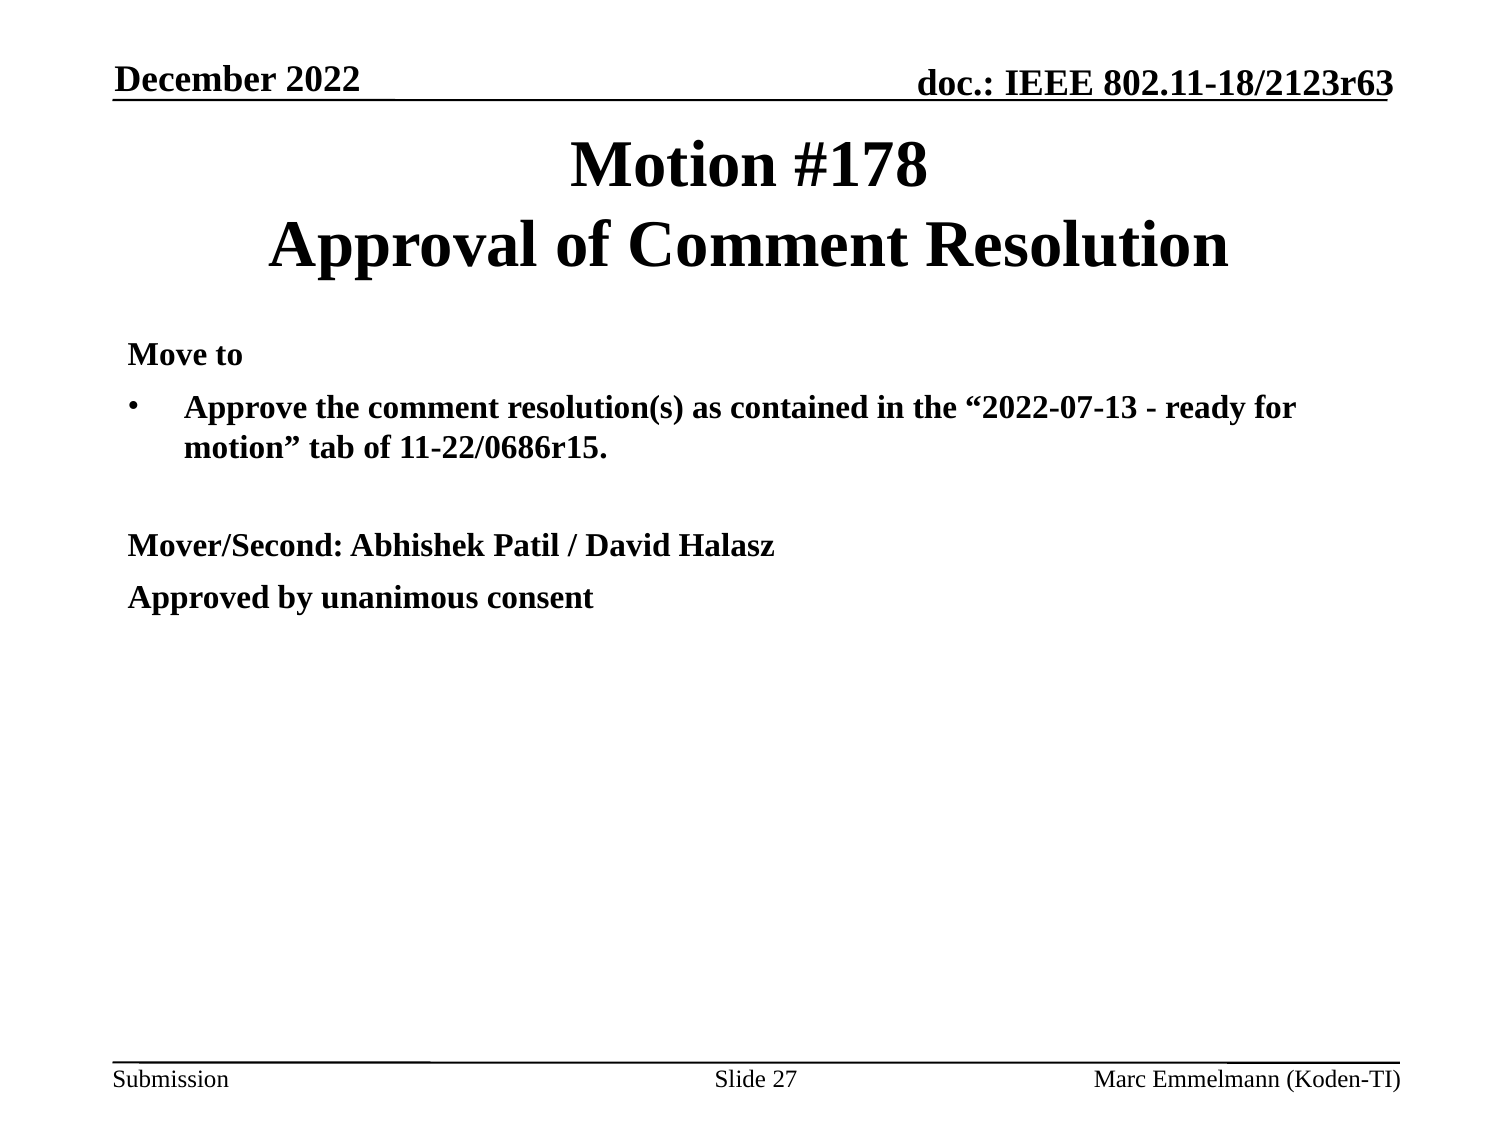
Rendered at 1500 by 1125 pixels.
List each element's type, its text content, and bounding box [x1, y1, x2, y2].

list Move to Approve the comment resolution(s) as contained in the “2022-07-13 - ready for motion” tab of 11-22/0686r15. Mover/Second: Abhishek Patil / David Halasz Approved by unanimous consent [112, 324, 1388, 1000]
slide_number Slide 27 [712, 1061, 800, 1123]
title Motion #178 Approval of Comment Resolution [112, 112, 1388, 288]
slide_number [114, 54, 423, 100]
footer Marc Emmelmann (Koden-TI) [878, 1061, 1402, 1093]
